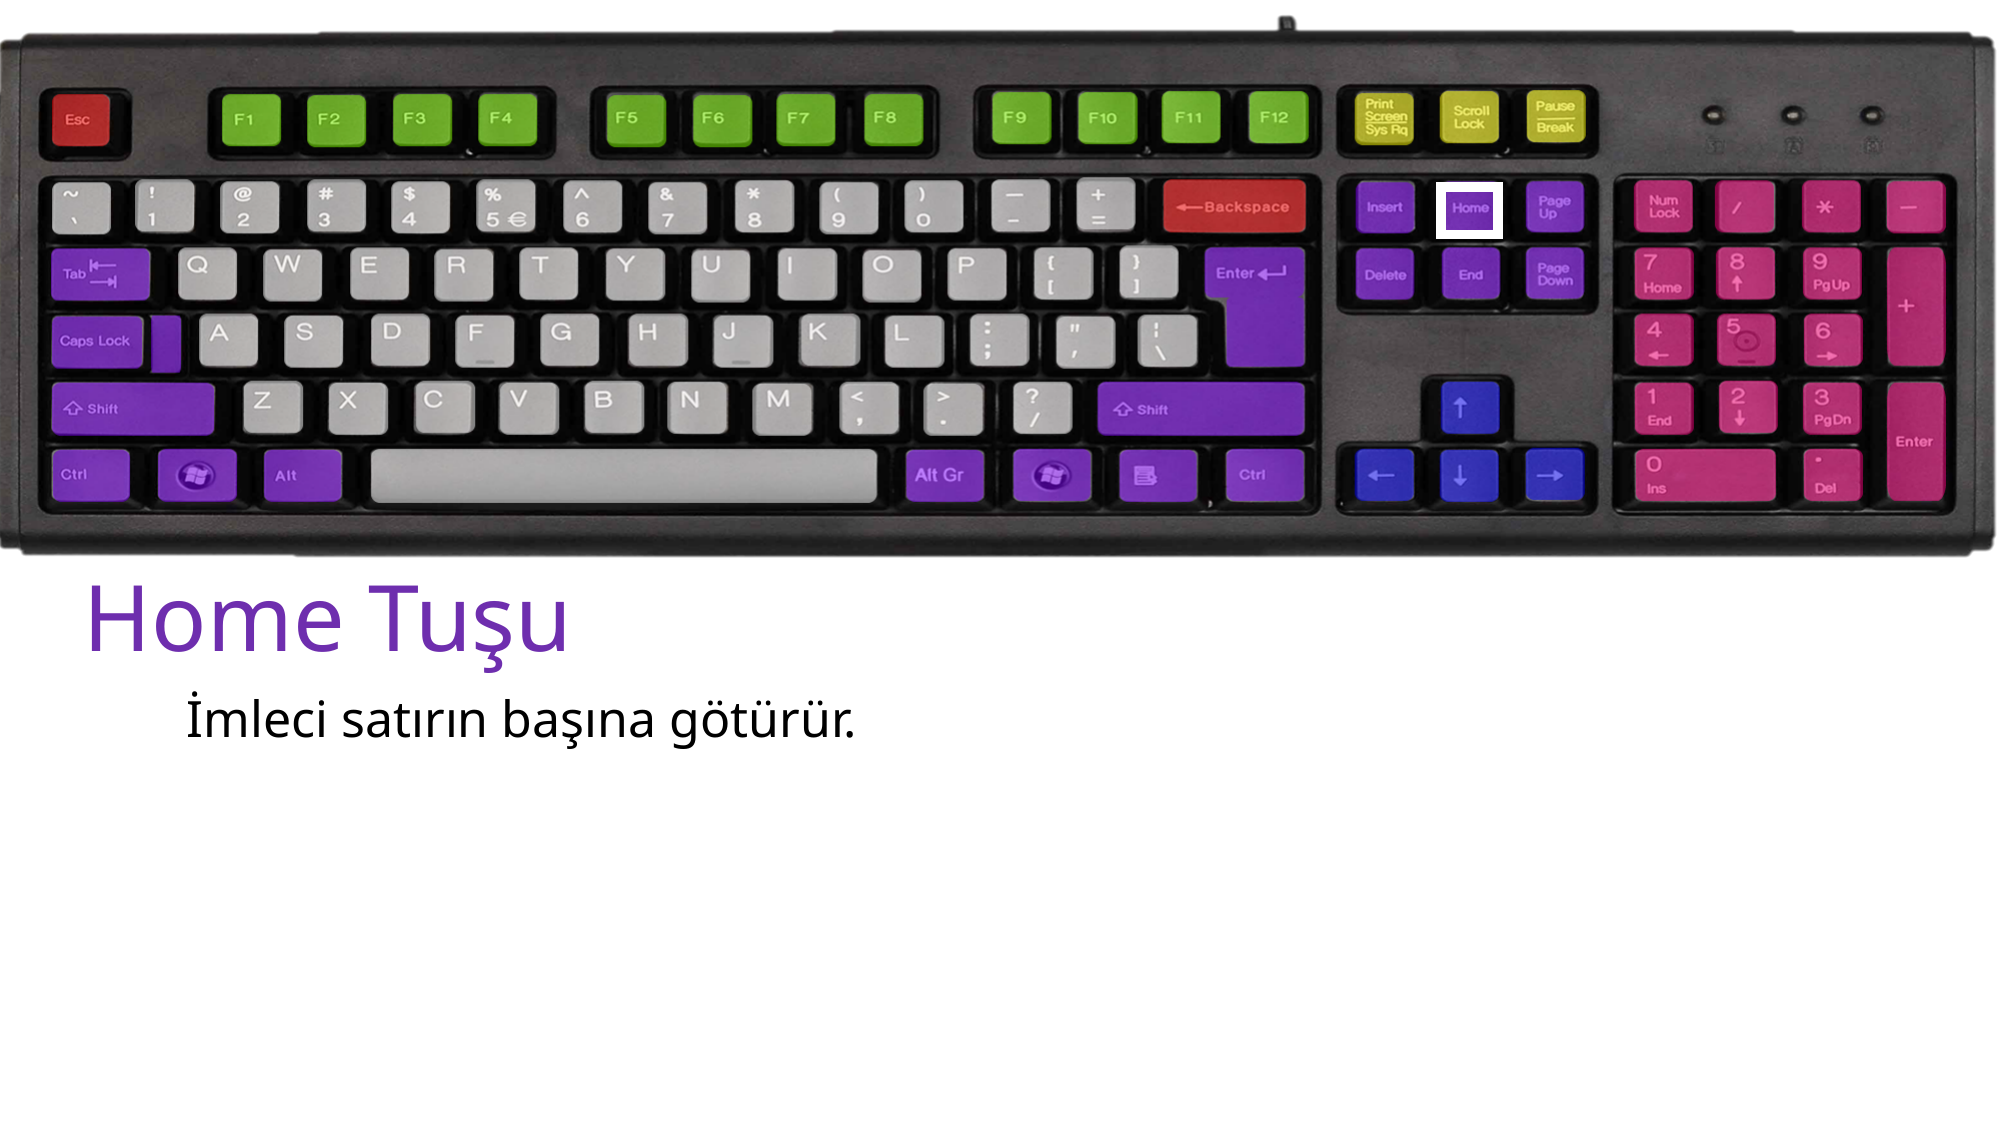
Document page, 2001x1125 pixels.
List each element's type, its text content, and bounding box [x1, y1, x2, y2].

list İmleci satırın başına götürür. [171, 680, 1822, 1039]
title Home Tuşu [68, 562, 1012, 681]
picture [0, 14, 1997, 558]
